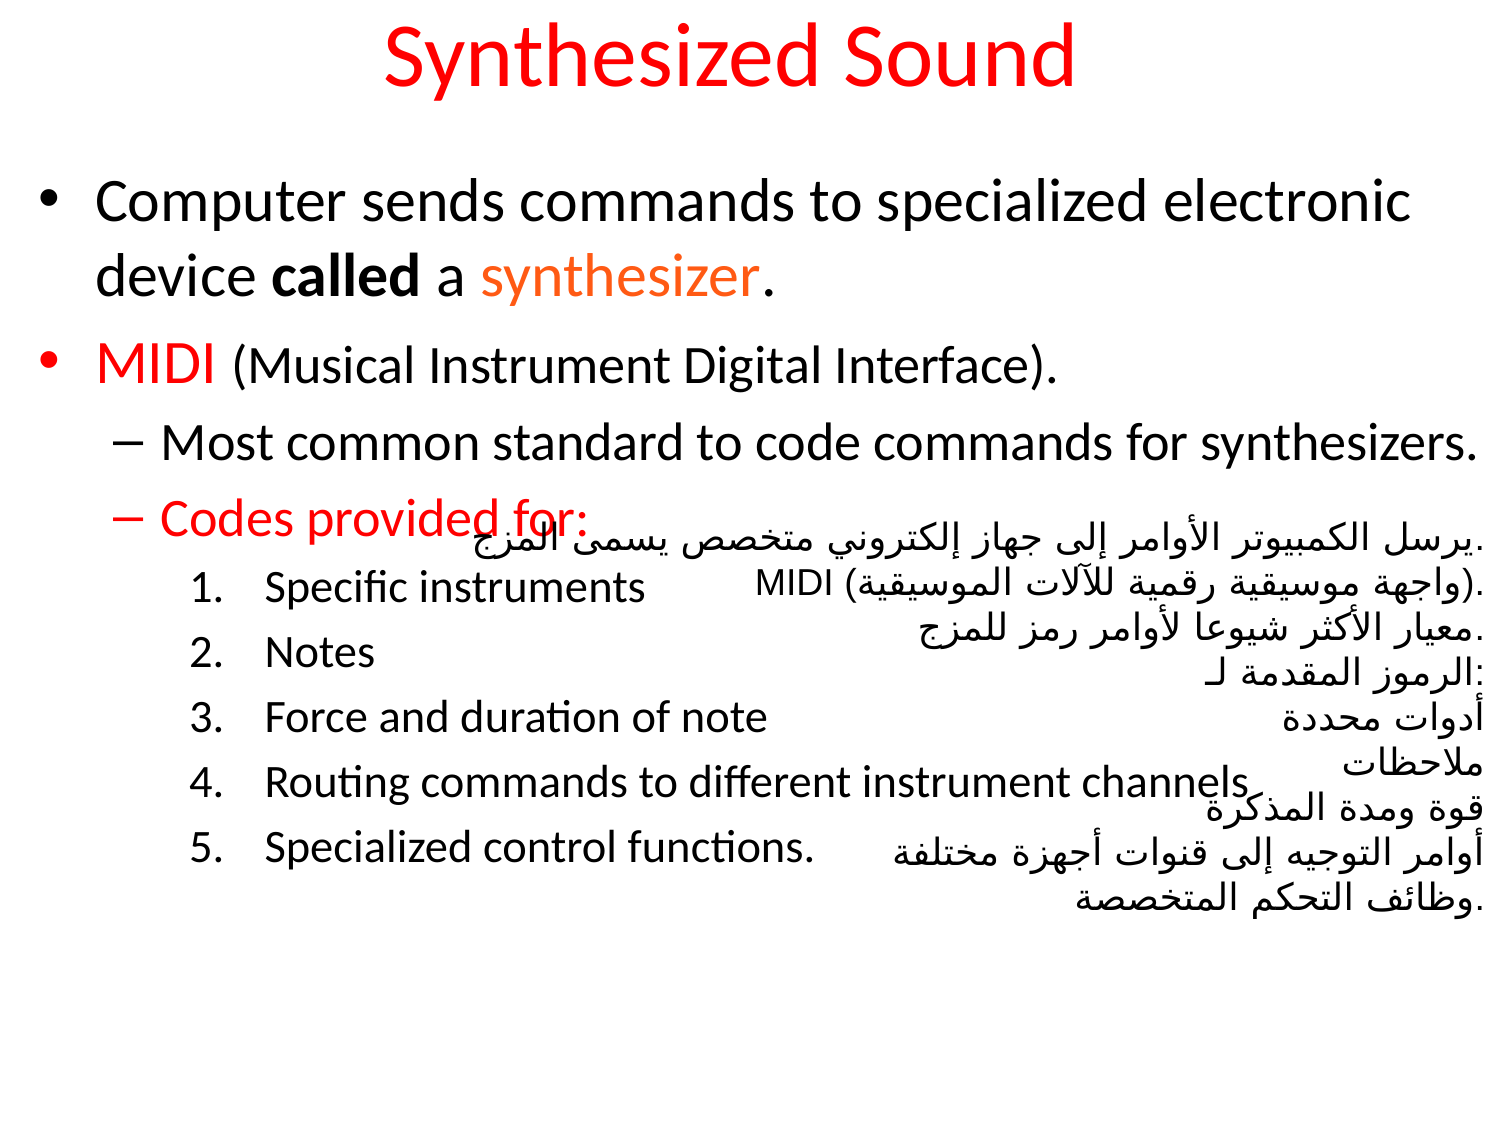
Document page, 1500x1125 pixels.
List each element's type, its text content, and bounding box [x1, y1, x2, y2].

slide_number يرسل الكمبيوتر الأوامر إلى جهاز إلكتروني متخصص يسمى المزج. MIDI (واجهة موسيقية رقمية للآلات الموسيقية). معيار الأكثر شيوعا لأوامر رمز للمزج. الرموز المقدمة لـ: أدوات محددة ملاحظات قوة ومدة المذكرة أوامر التوجيه إلى قنوات أجهزة مختلفة وظائف التحكم المتخصصة. [100, 541, 1500, 890]
title Synthesized Sound [56, 0, 1407, 144]
list Computer sends commands to specialized electronic device called a synthesizer. MIDI (Musical Instrument Digital Interface). Most common standard to code commands for synthesizers. Codes provided for: Specific instruments Notes Force and duration of note Routing commands to different instrument channels Specialized control functions. [23, 152, 1500, 895]
